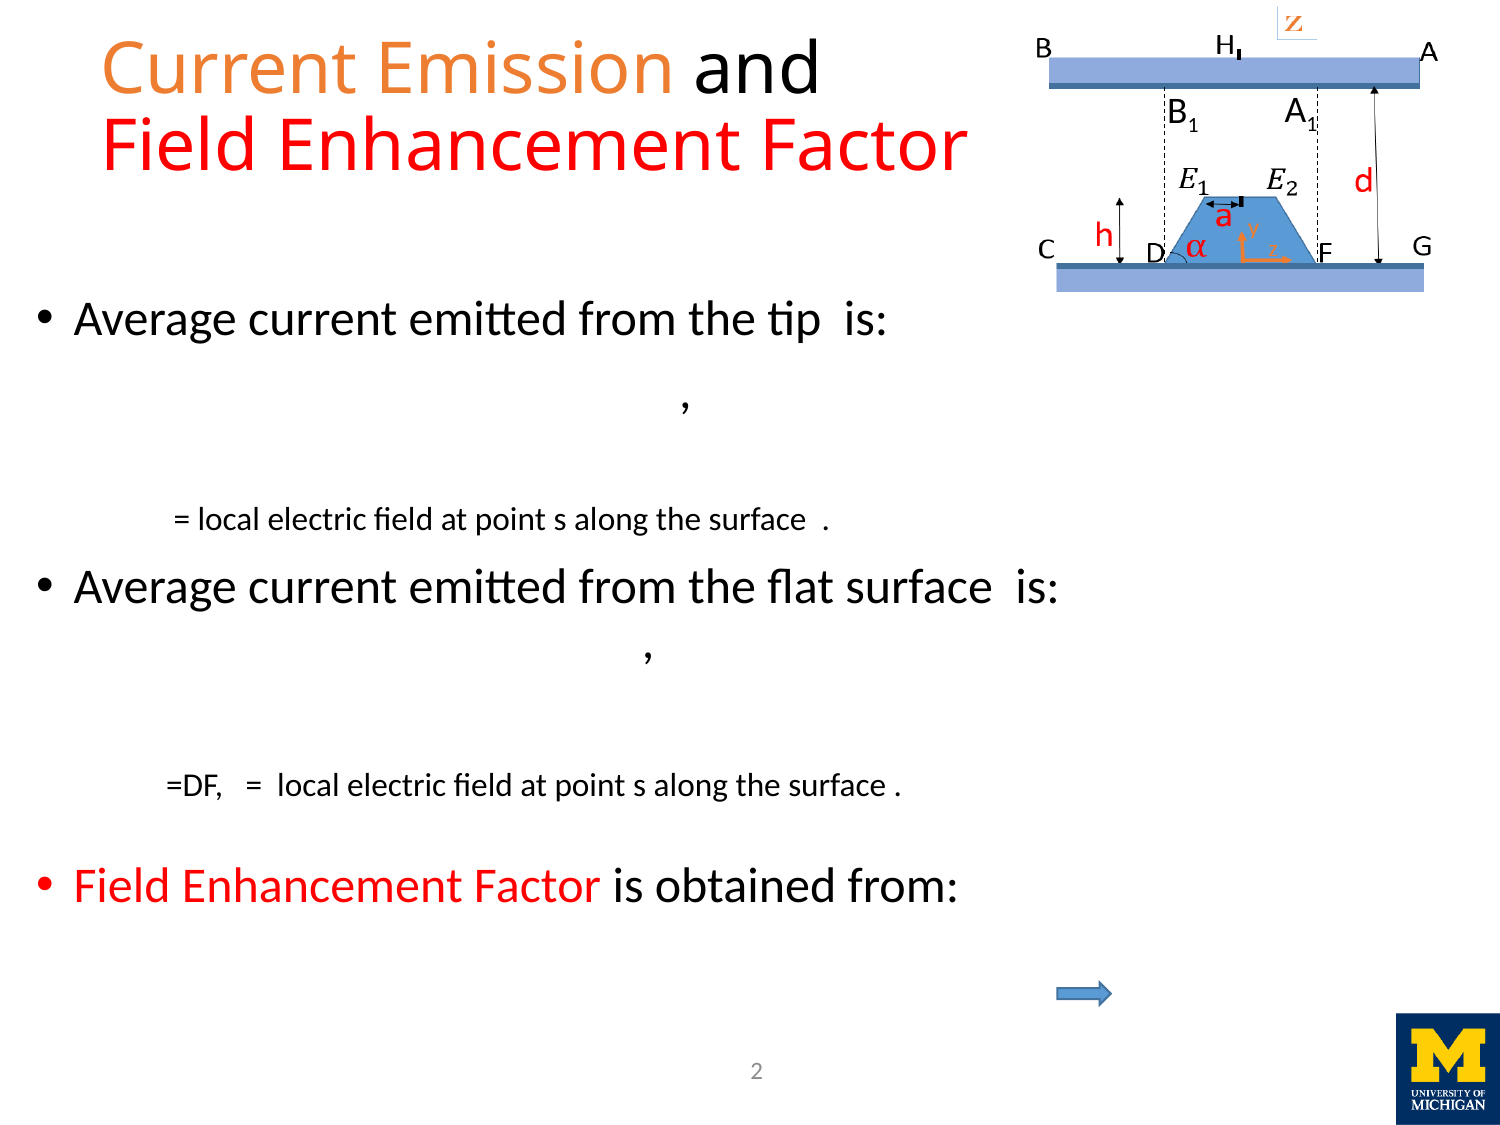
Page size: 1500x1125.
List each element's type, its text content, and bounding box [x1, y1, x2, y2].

picture [1396, 1013, 1500, 1125]
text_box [1026, 0, 1442, 301]
title Current Emission and Field Enhancement Factor [85, 0, 999, 218]
slide_number 11 [440, 1039, 779, 1100]
text_box [1056, 980, 1113, 1008]
